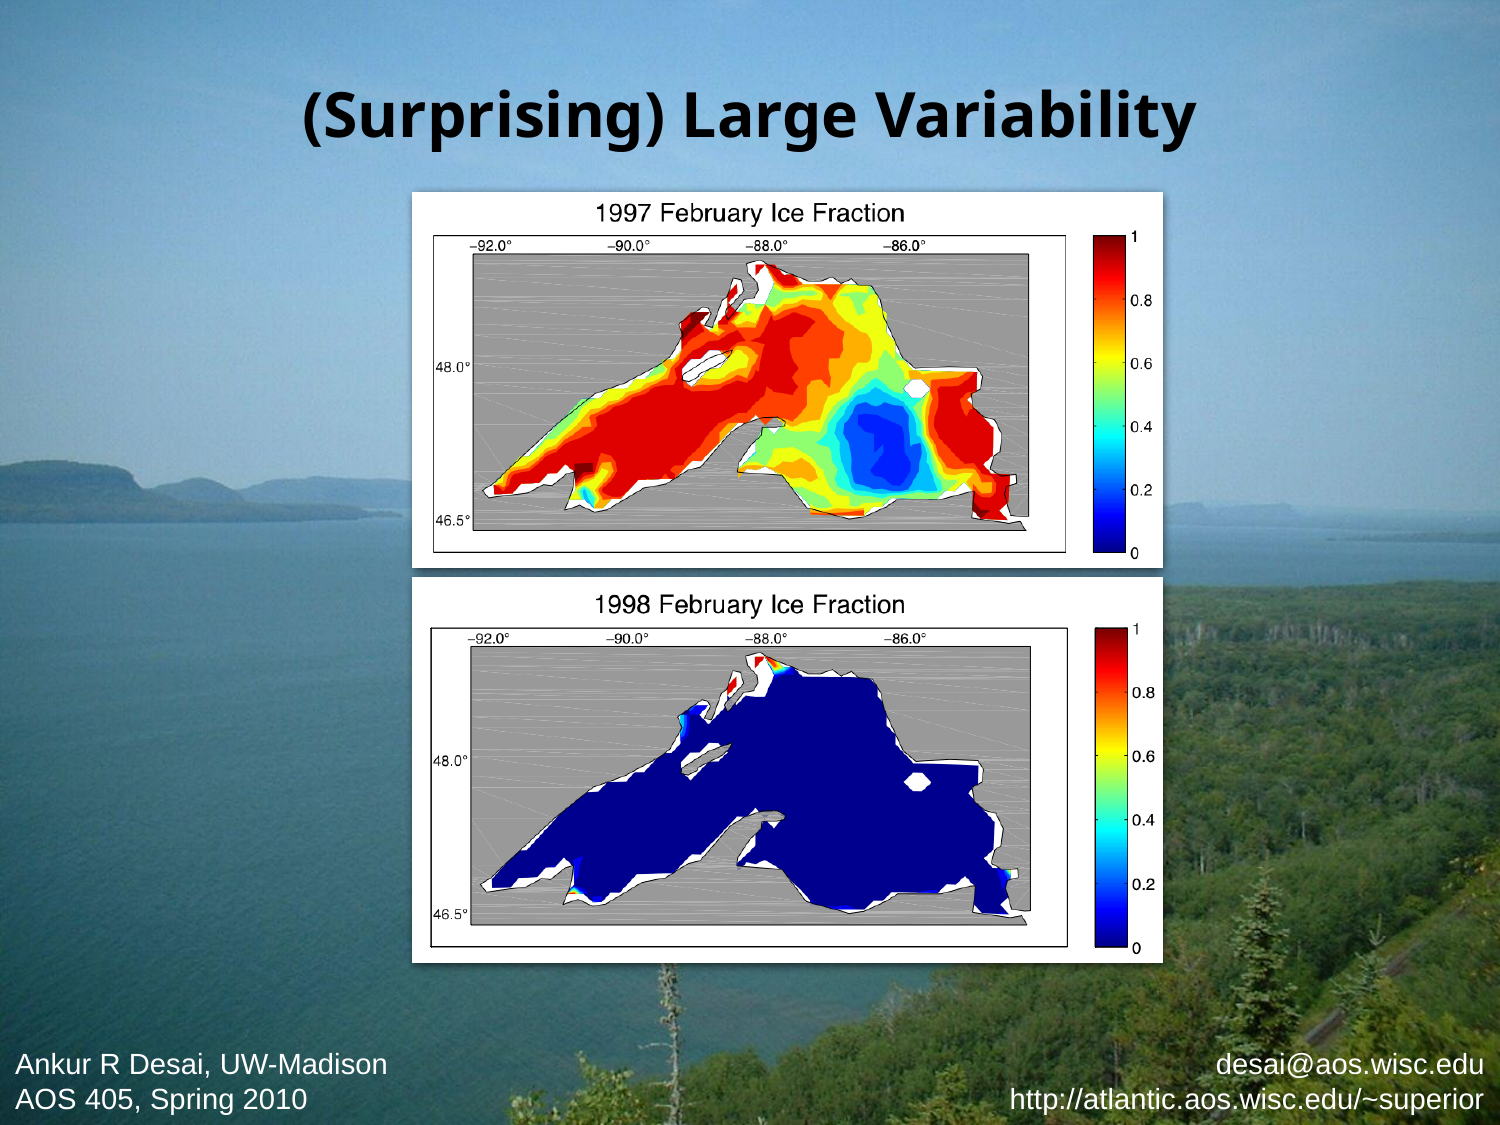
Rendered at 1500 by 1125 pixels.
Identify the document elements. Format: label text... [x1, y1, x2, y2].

footer desai@aos.wisc.edu http://atlantic.aos.wisc.edu/~superior [887, 1037, 1500, 1113]
title (Surprising) Large Variability [99, 49, 1401, 176]
slide_number Ankur R Desai, UW-Madison AOS 405, Spring 2010 [0, 1037, 526, 1113]
picture [0, 0, 1500, 1125]
